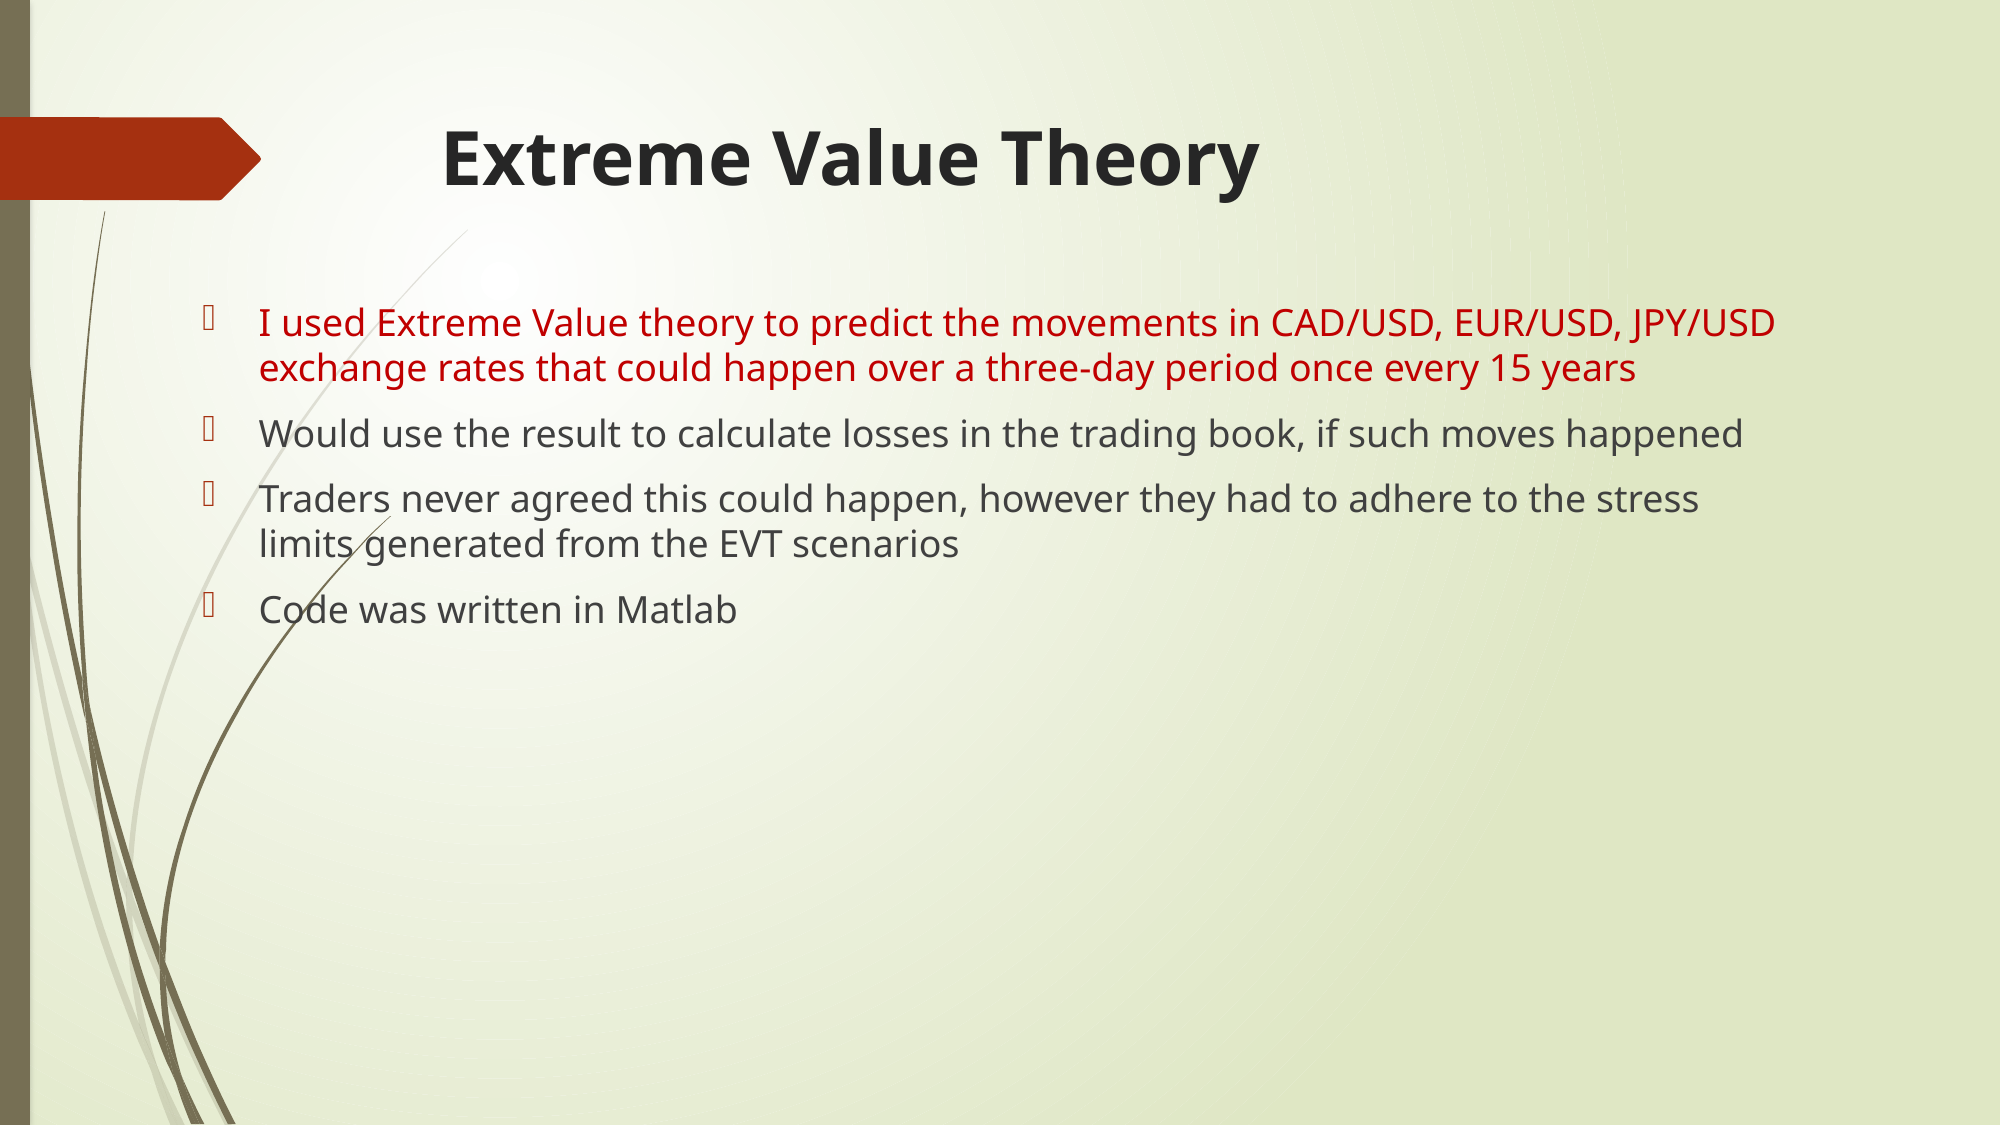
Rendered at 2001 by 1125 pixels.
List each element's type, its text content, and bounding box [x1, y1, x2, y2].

title Extreme Value Theory [425, 102, 1888, 313]
list I used Extreme Value theory to predict the movements in CAD/USD, EUR/USD, JPY/USD exchange rates that could happen over a three-day period once every 15 years Would use the result to calculate losses in the trading book, if such moves happened Traders never agreed this could happen, however they had to adhere to the stress limits generated from the EVT scenarios Code was written in Matlab [187, 291, 1813, 1024]
